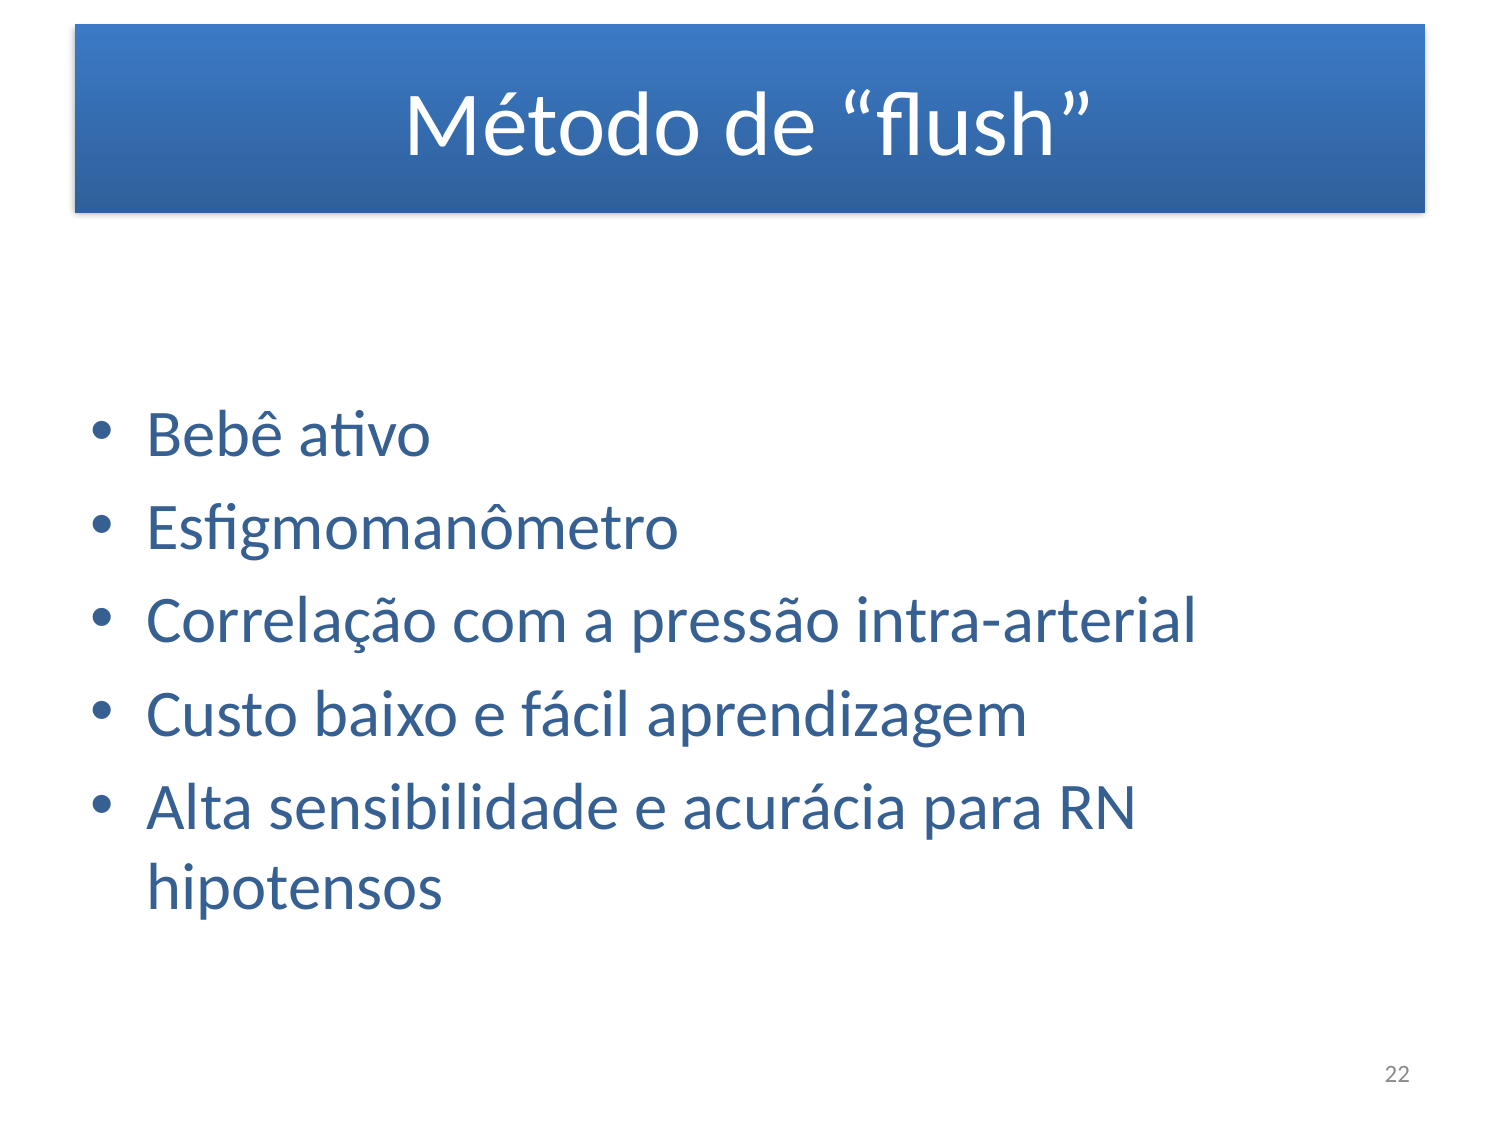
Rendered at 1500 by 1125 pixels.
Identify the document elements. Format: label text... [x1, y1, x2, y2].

title Método de “flush” [75, 24, 1425, 213]
list Bebê ativo Esfigmomanômetro Correlação com a pressão intra-arterial Custo baixo e fácil aprendizagem Alta sensibilidade e acurácia para RN hipotensos [75, 262, 1425, 1050]
slide_number 22 [1074, 1042, 1425, 1103]
